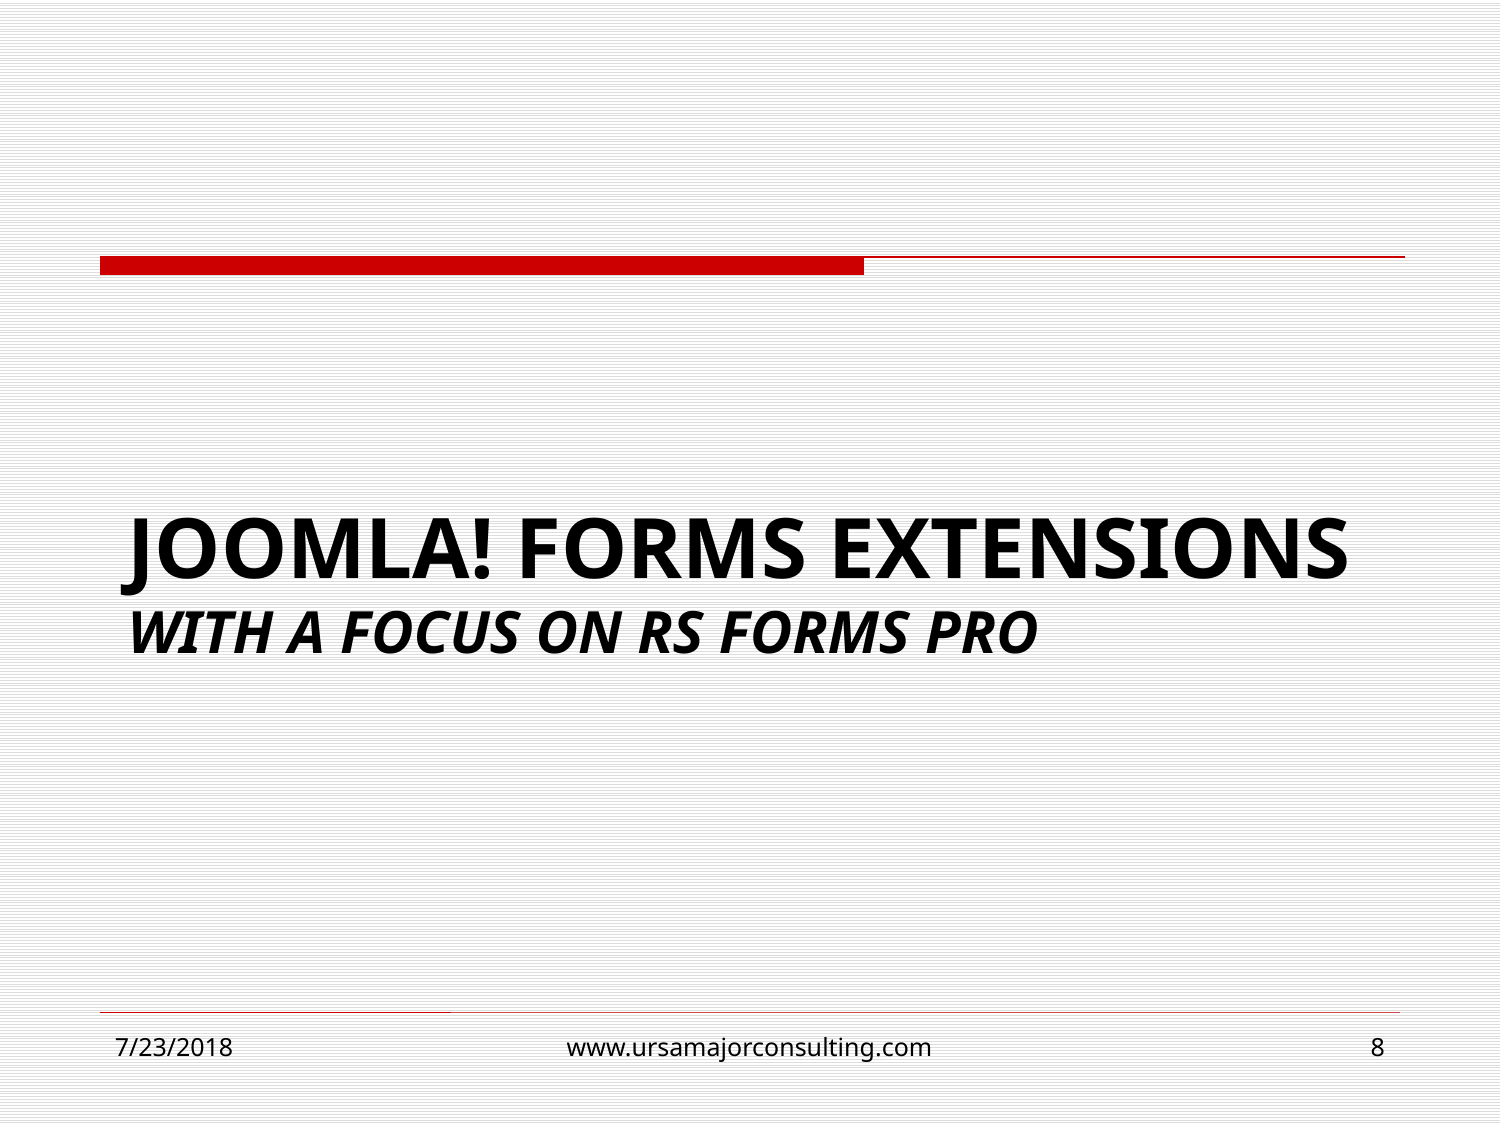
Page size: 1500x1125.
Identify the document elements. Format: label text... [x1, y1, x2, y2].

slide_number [99, 1024, 425, 1103]
footer www.ursamajorconsulting.com [512, 1024, 988, 1103]
slide_number 8 [1074, 1024, 1400, 1103]
title Joomla! Forms Extensions with a focus on RS Forms pro [112, 487, 1388, 711]
